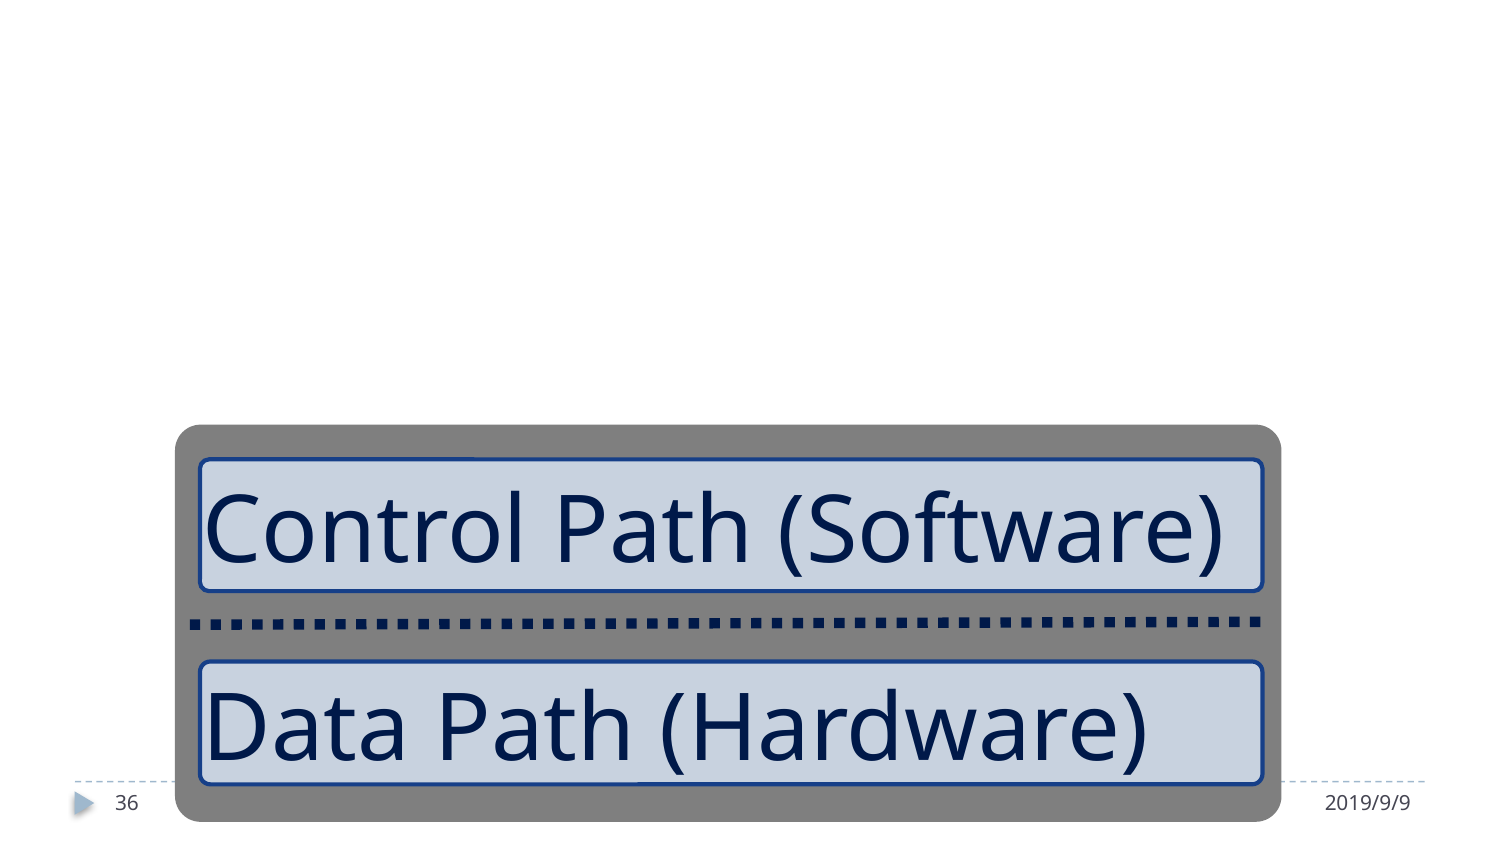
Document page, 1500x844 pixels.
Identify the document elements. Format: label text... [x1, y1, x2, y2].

footer Hálózatok építése és üzemeltetése, Bevezető - Sonkoly Balázs, BME-TMIT [287, 822, 1163, 827]
text_box Control Path (Software) [199, 459, 1263, 592]
text_box Data Path (Hardware) [199, 661, 1263, 785]
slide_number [1175, 782, 1426, 827]
slide_number 36 [100, 782, 263, 827]
text_box [174, 424, 1282, 822]
